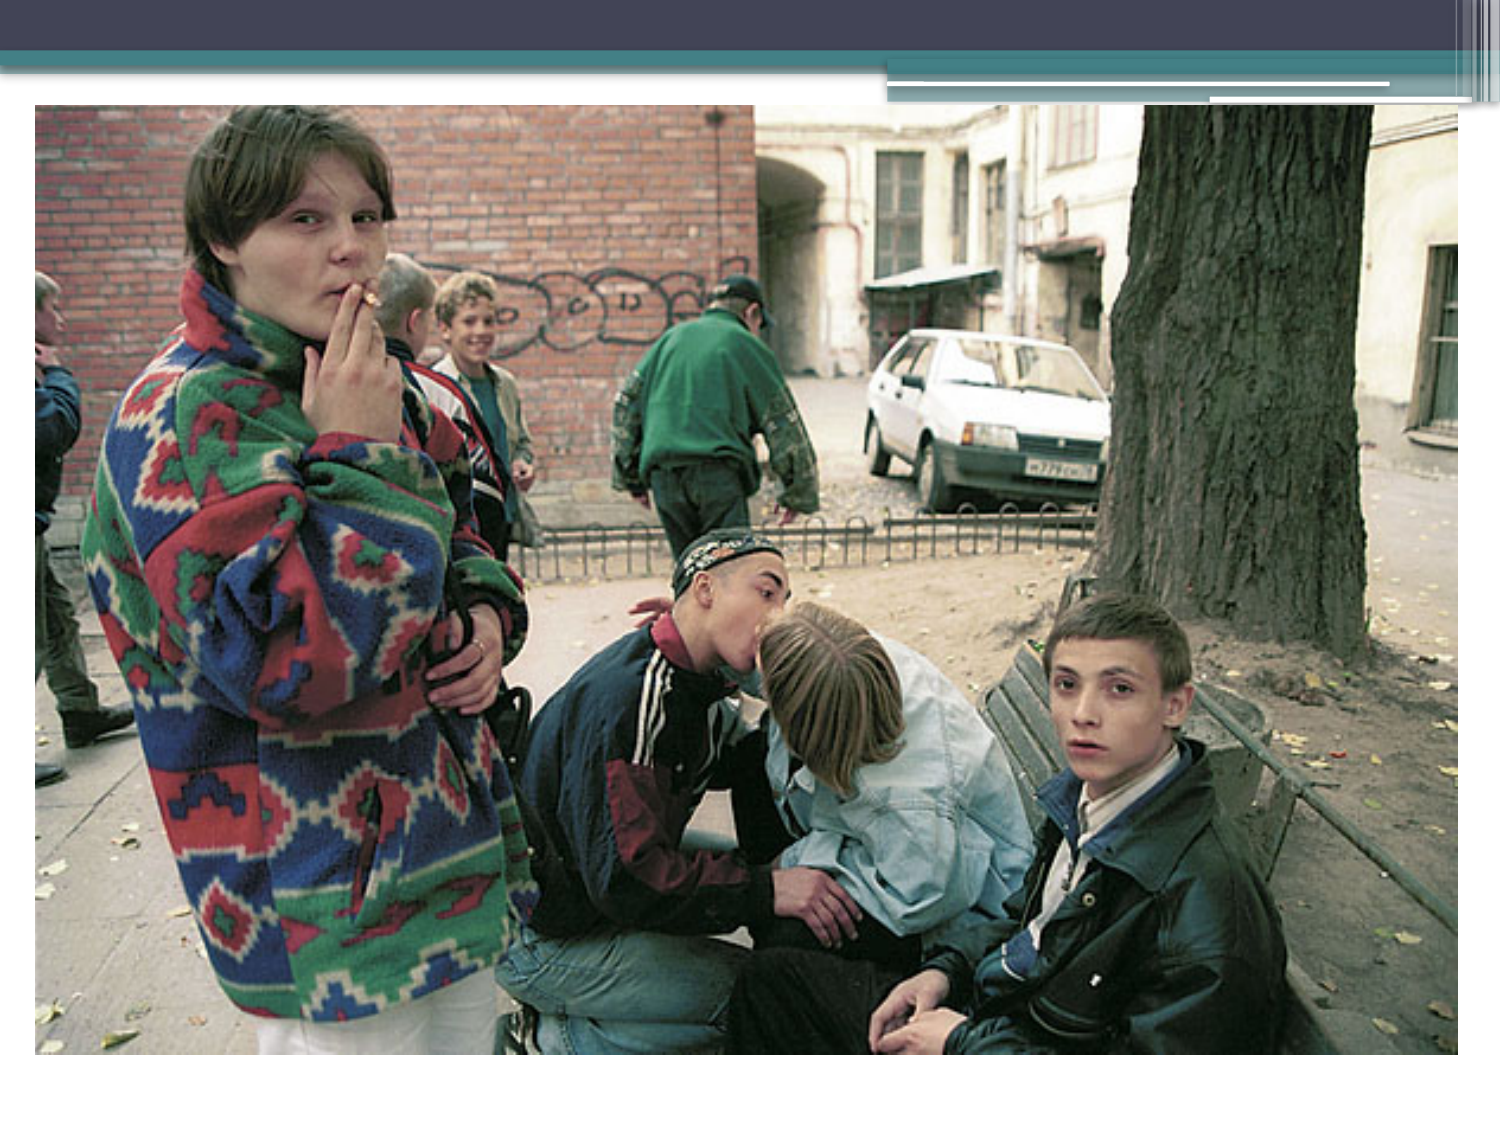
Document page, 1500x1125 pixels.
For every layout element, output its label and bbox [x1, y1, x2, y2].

picture [34, 105, 1458, 1055]
